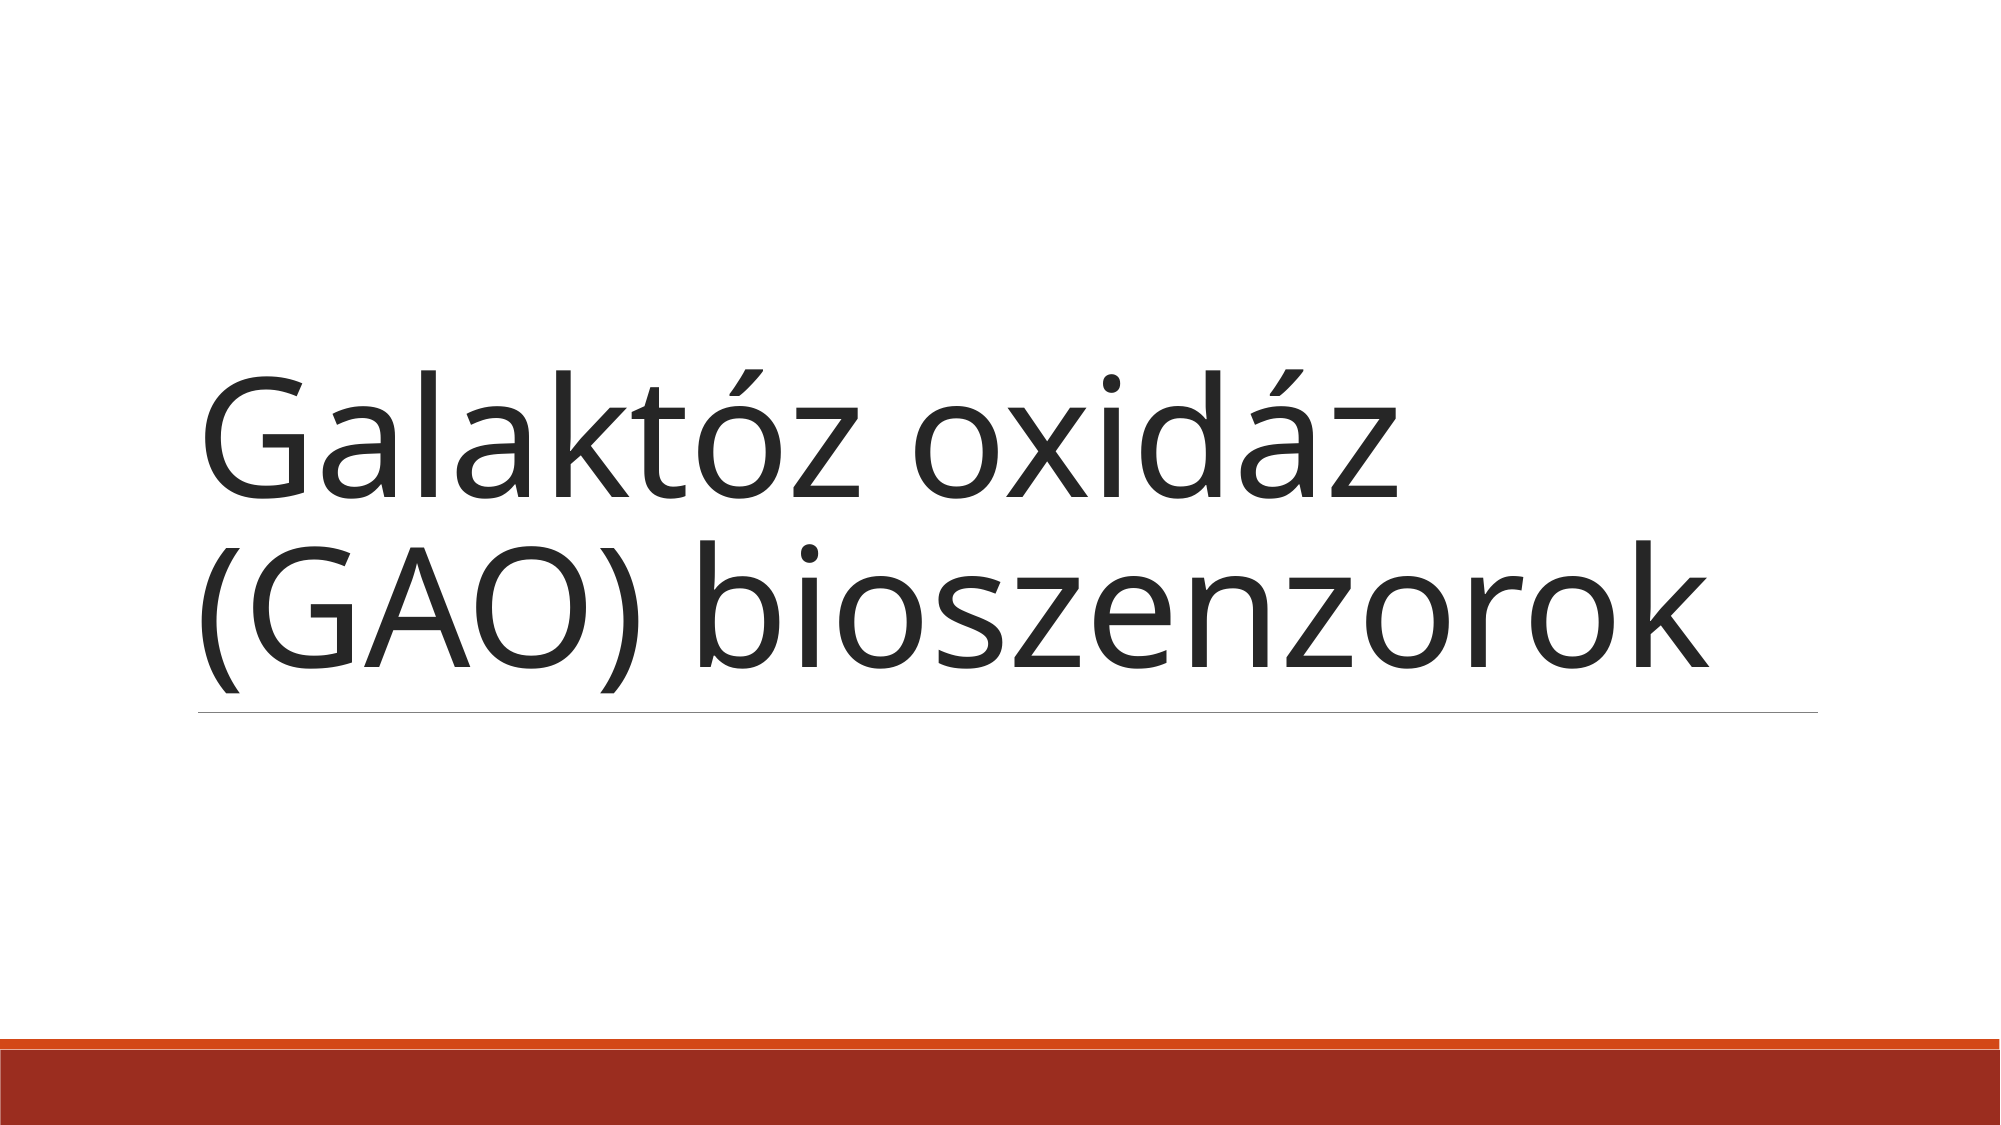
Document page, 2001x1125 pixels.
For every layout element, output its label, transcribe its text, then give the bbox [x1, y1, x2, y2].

title Galaktóz oxidáz (GAO) bioszenzorok [180, 124, 1830, 710]
